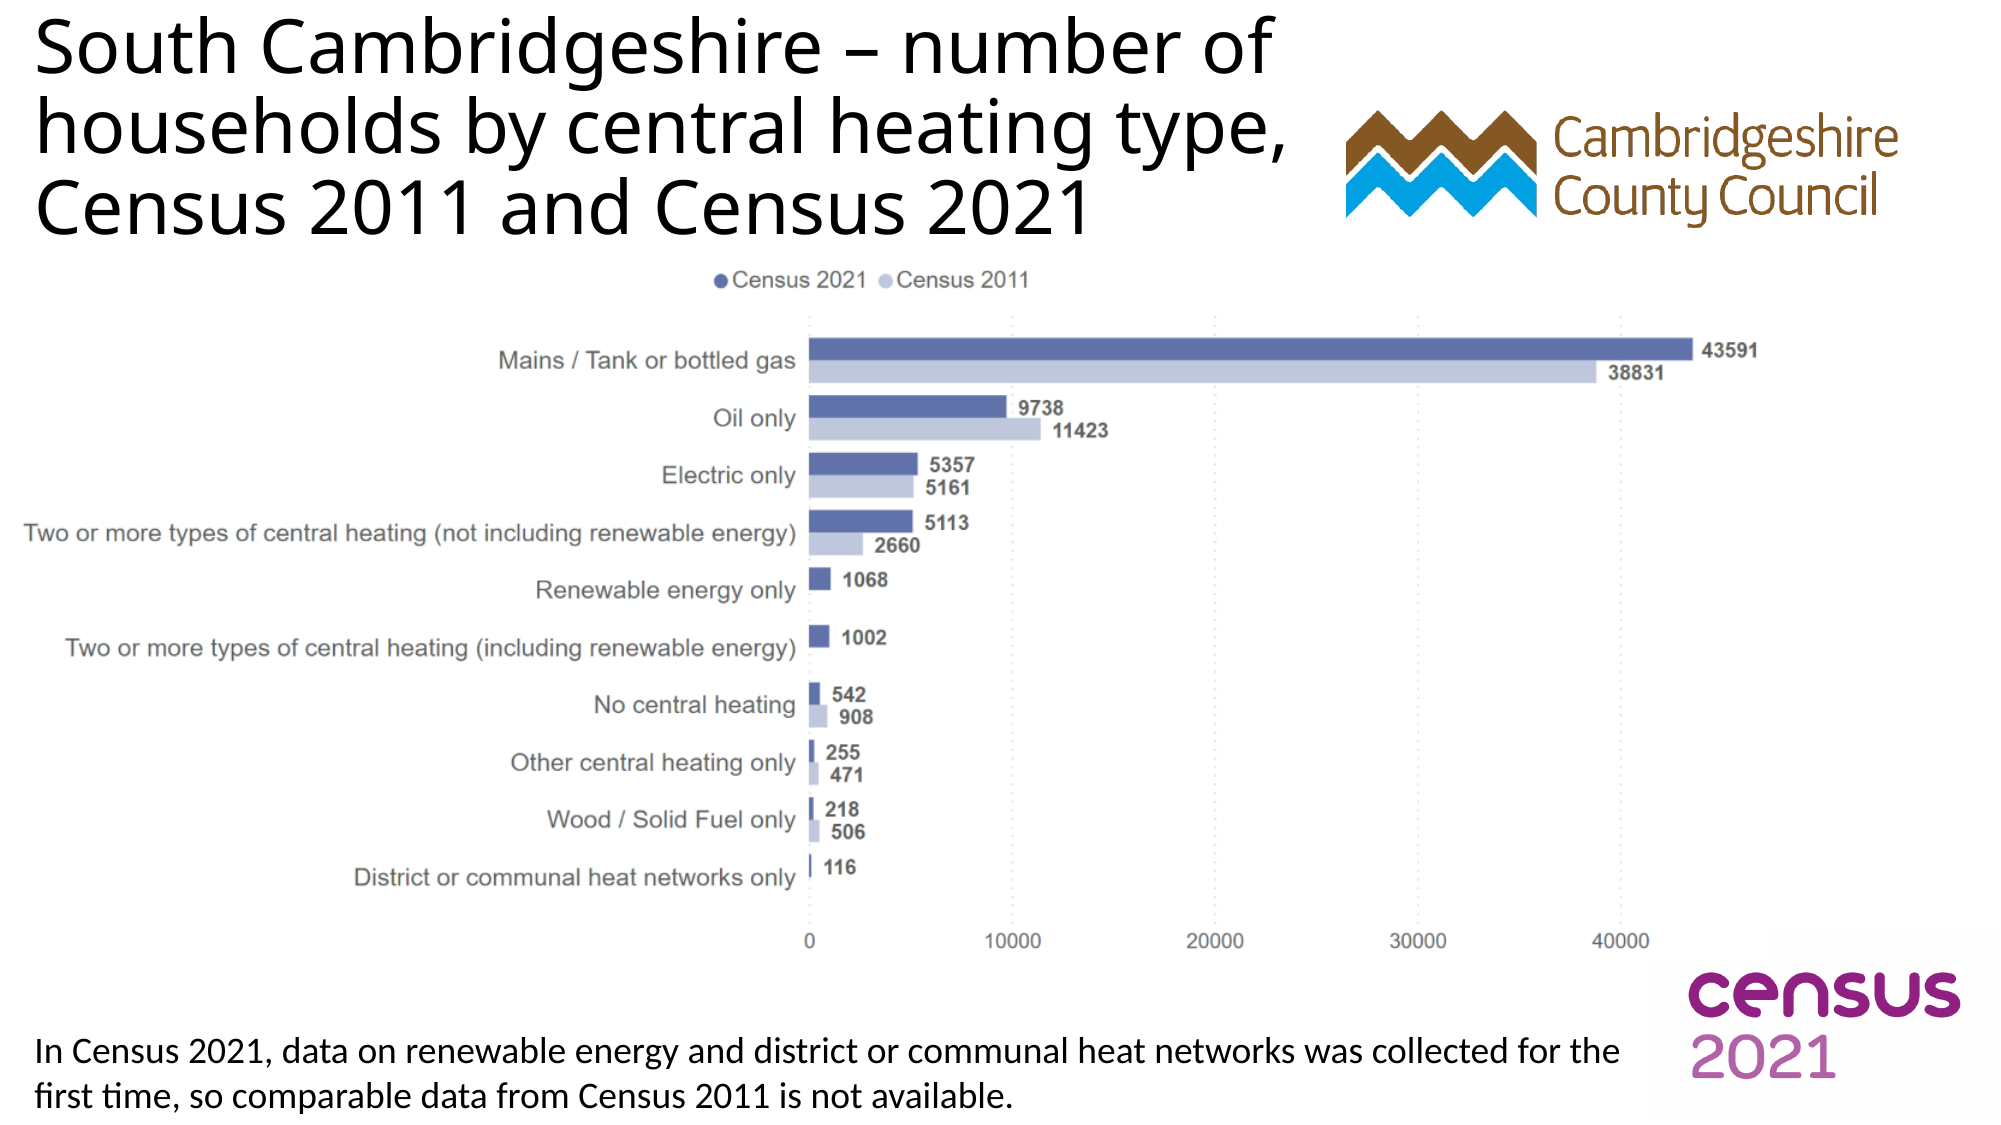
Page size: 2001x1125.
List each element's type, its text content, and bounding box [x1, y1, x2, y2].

picture [1345, 110, 1898, 228]
title South Cambridgeshire – number of households by central heating type, Census 2011 and Census 2021 [19, 31, 1330, 258]
text_box In Census 2021, data on renewable energy and district or communal heat networks was collected for the first time, so comparable data from Census 2011 is not available. [19, 1018, 1641, 1124]
picture [0, 258, 2000, 1124]
